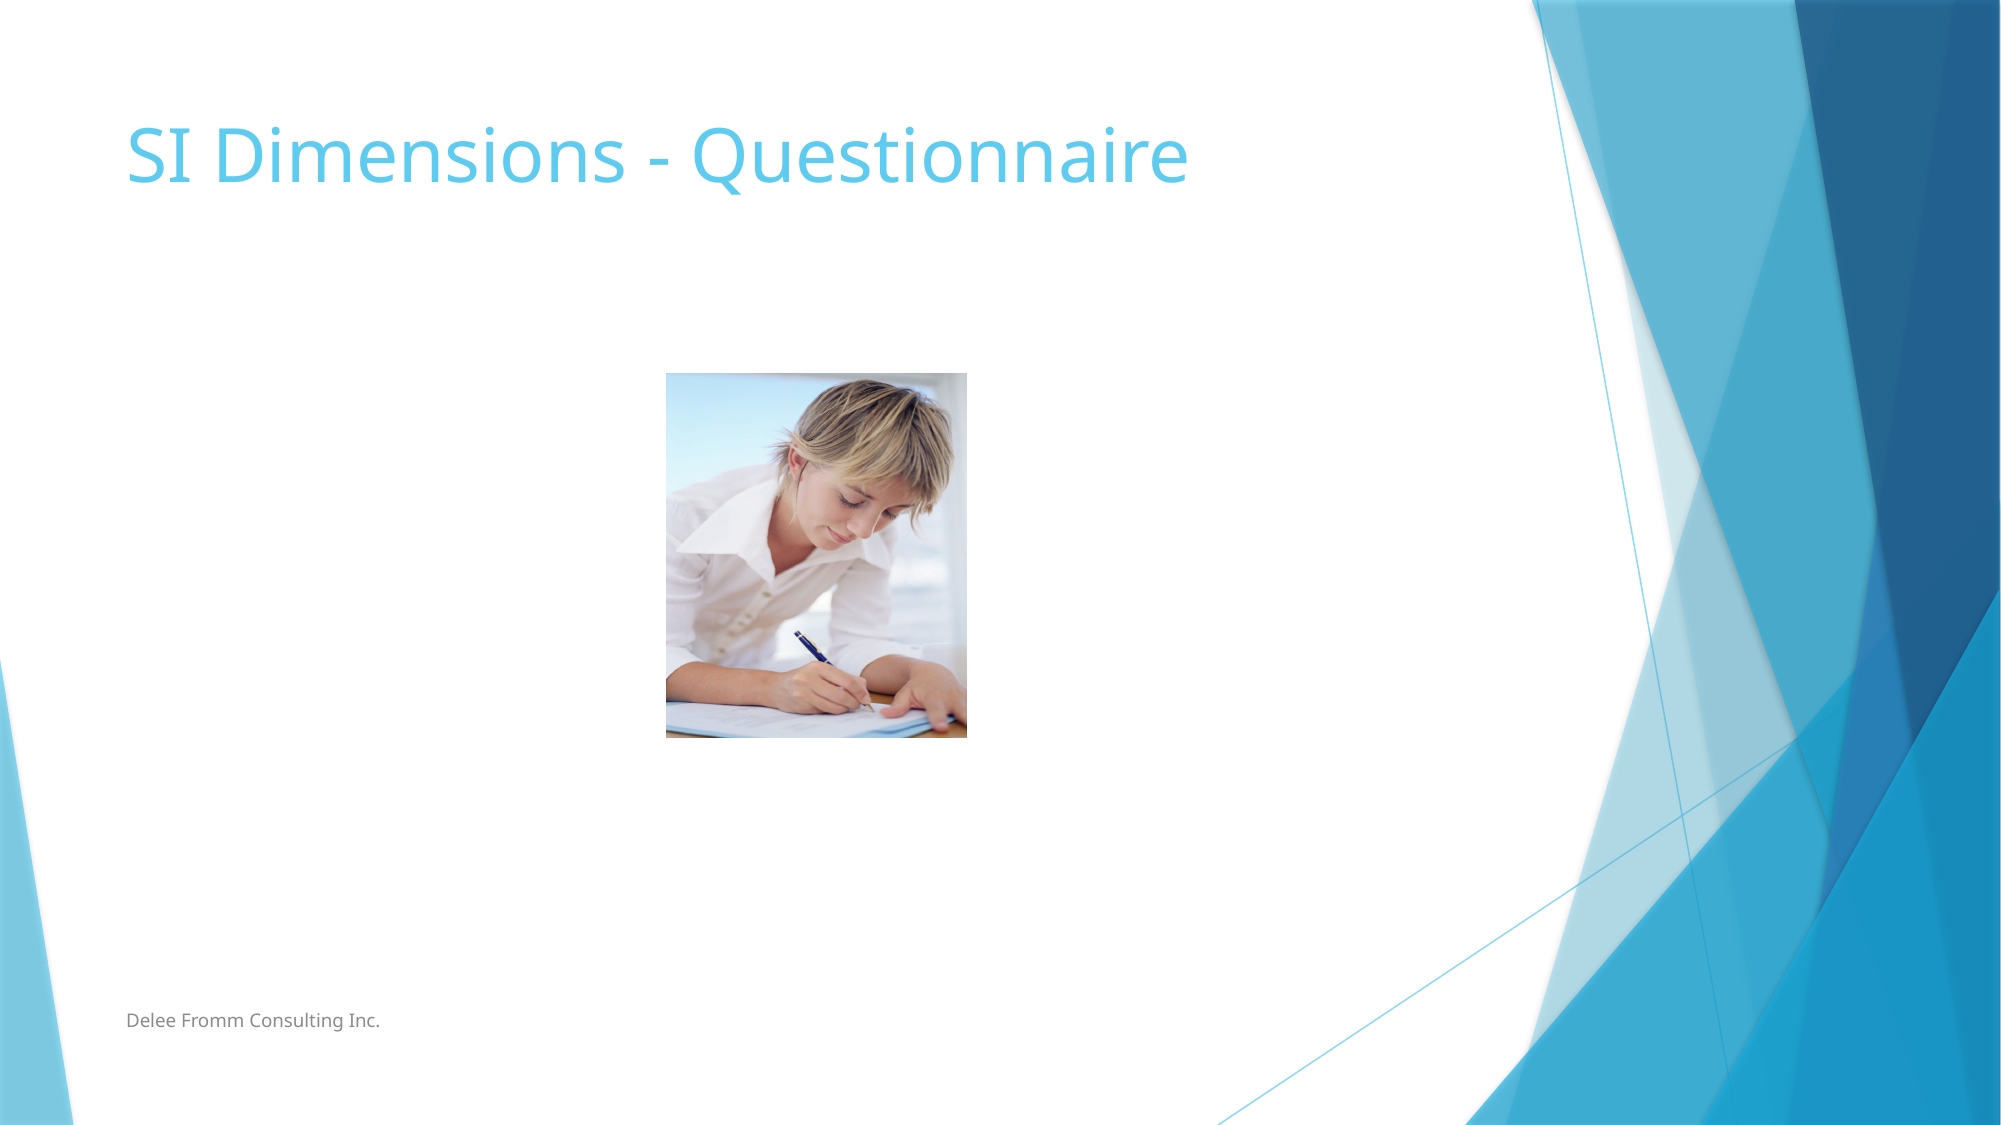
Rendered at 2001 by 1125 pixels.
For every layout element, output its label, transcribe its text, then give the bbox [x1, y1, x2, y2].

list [665, 372, 967, 738]
title SI Dimensions - Questionnaire [111, 99, 1522, 317]
footer Delee Fromm Consulting Inc. [111, 991, 1145, 1051]
